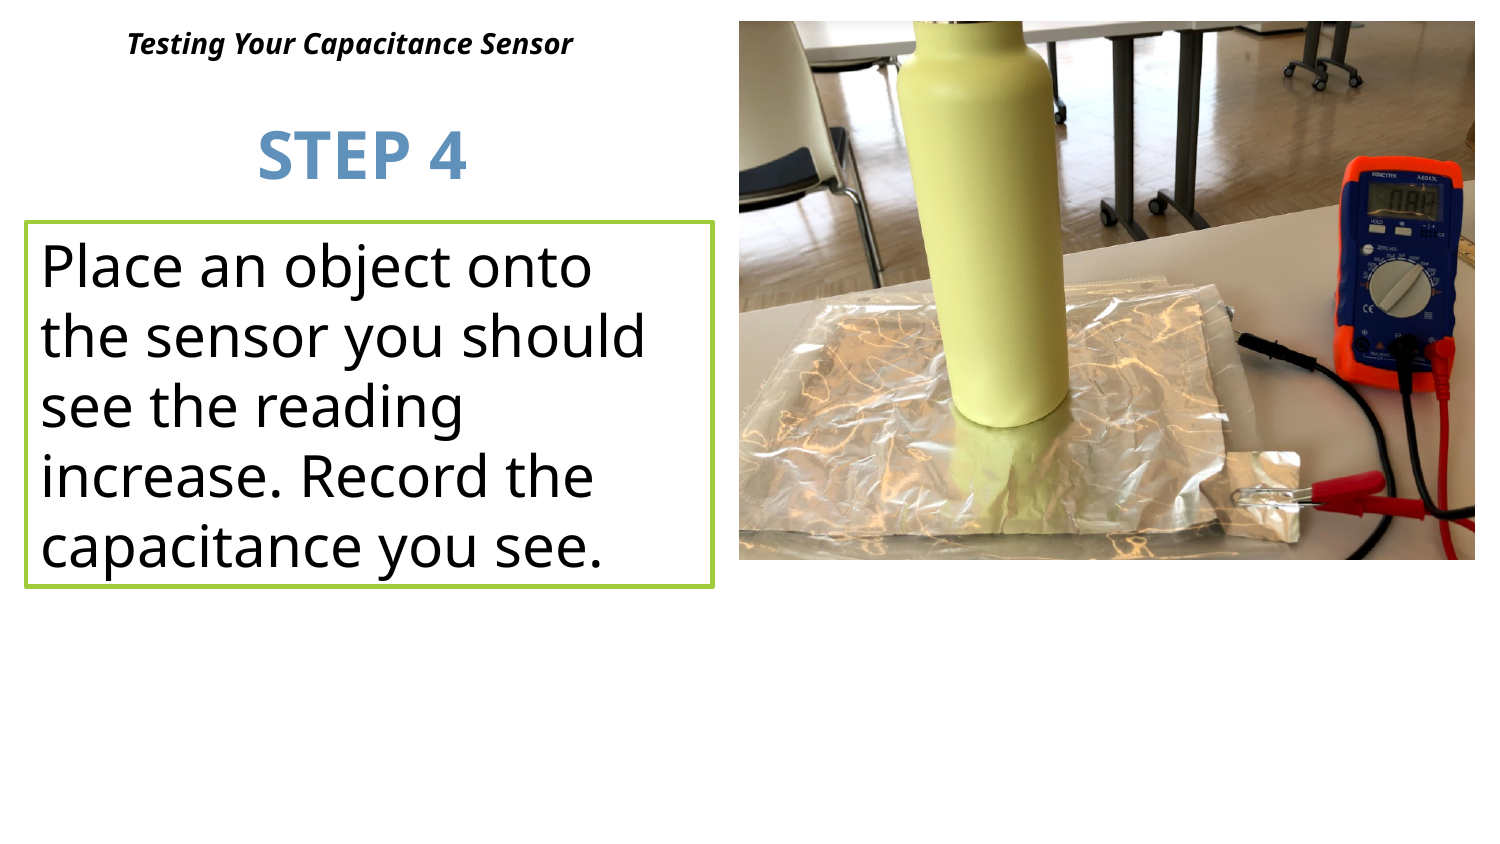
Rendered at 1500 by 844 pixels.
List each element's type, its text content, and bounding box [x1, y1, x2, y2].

title STEP 4 [118, 84, 607, 222]
text_box Place an object onto the sensor you should see the reading increase. Record the capacitance you see. [25, 222, 713, 587]
text_box Testing Your Capacitance Sensor [61, 18, 639, 68]
picture [739, 21, 1475, 560]
